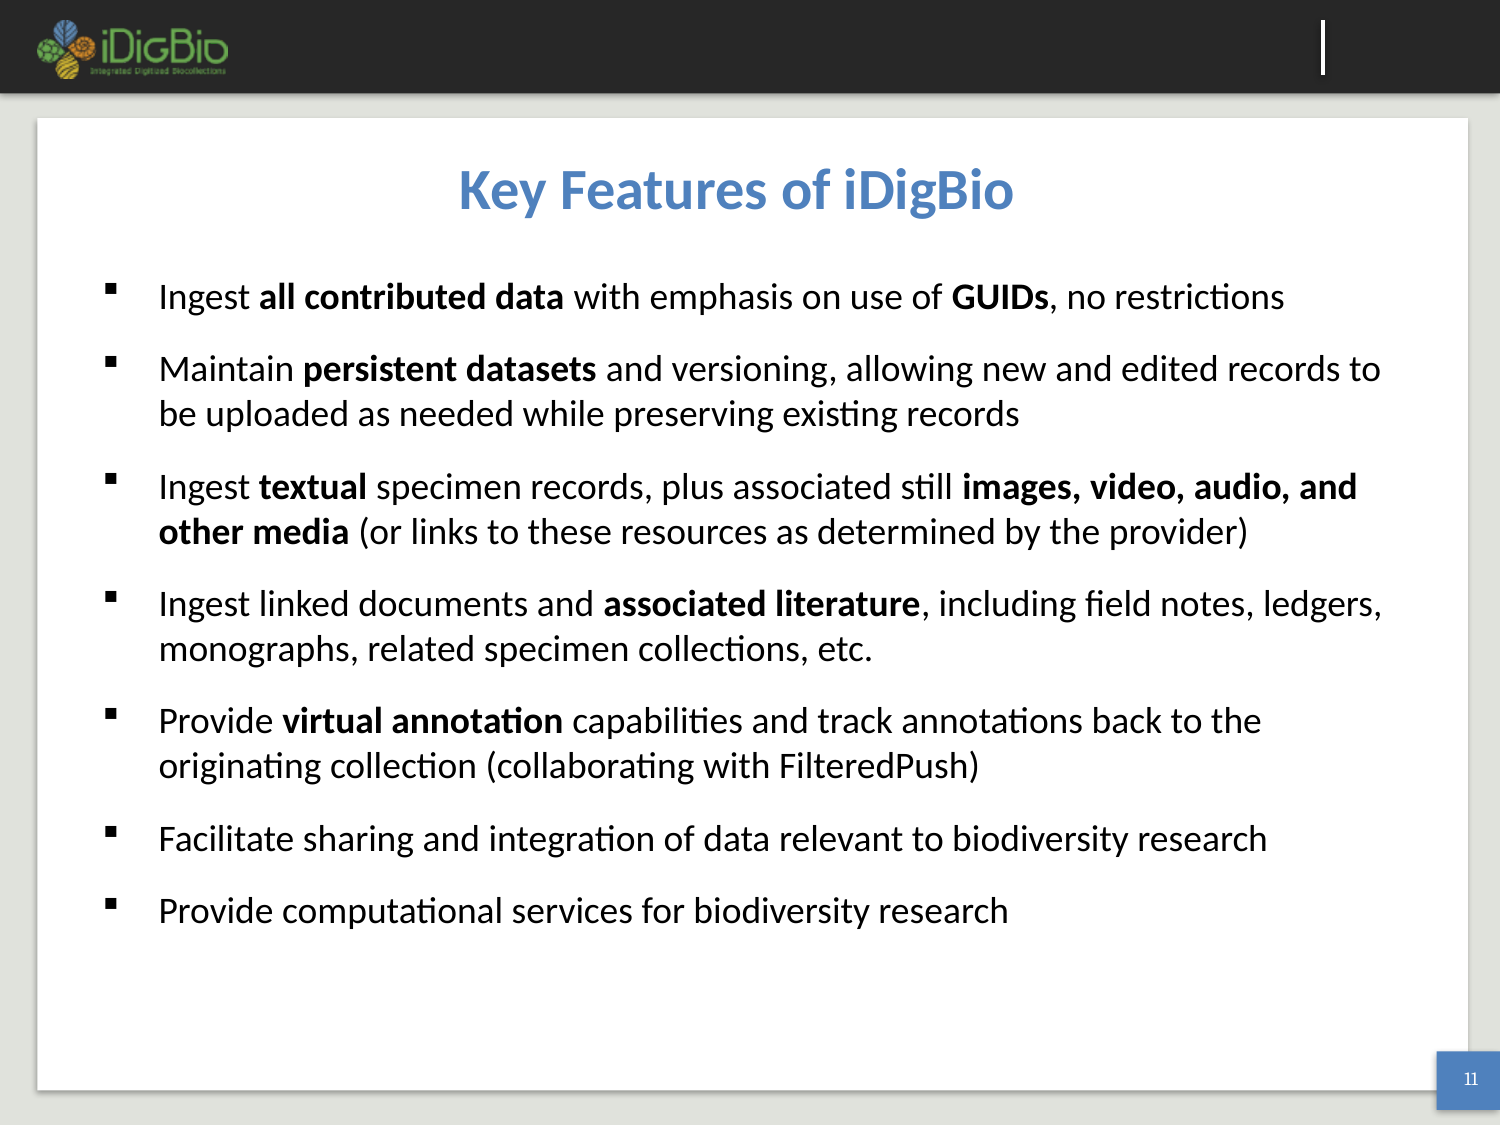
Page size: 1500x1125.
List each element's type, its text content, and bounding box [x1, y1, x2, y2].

text_box Ingest all contributed data with emphasis on use of GUIDs, no restrictions Maintain persistent datasets and versioning, allowing new and edited records to be uploaded as needed while preserving existing records Ingest textual specimen records, plus associated still images, video, audio, and other media (or links to these resources as determined by the provider) Ingest linked documents and associated literature, including field notes, ledgers, monographs, related specimen collections, etc. Provide virtual annotation capabilities and track annotations back to the originating collection (collaborating with FilteredPush) Facilitate sharing and integration of data relevant to biodiversity research Provide computational services for biodiversity research [87, 264, 1438, 939]
text_box Key Features of iDigBio [12, 144, 1463, 229]
picture [37, 20, 228, 79]
